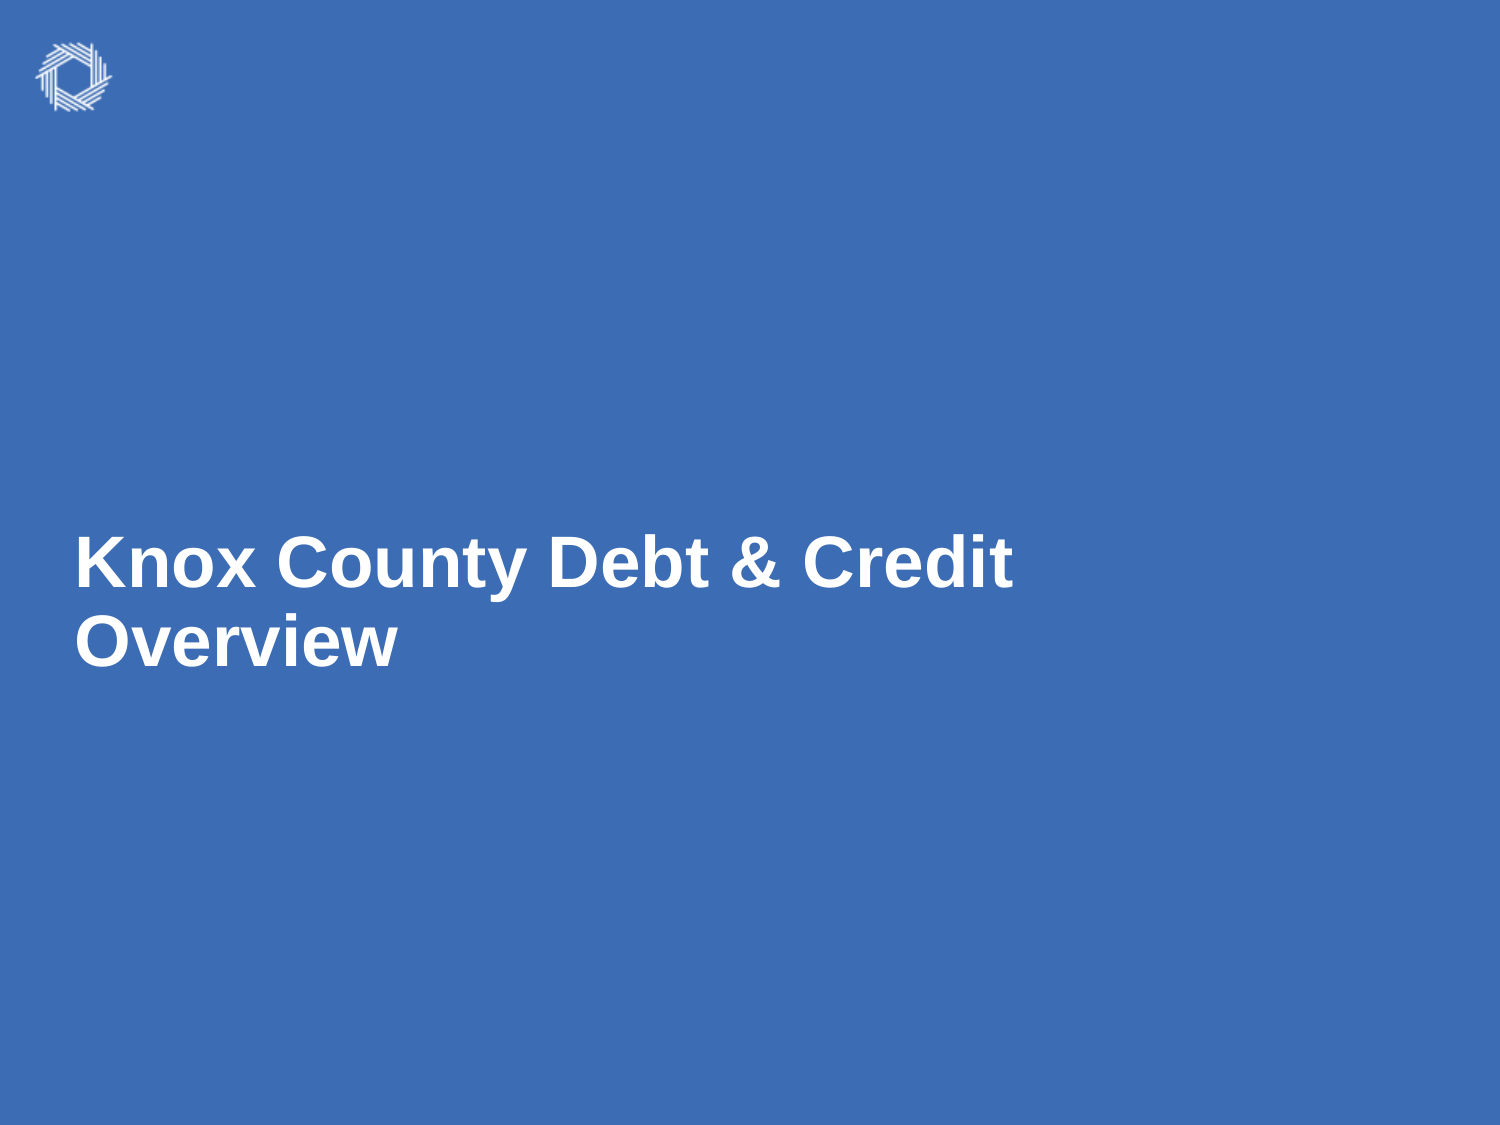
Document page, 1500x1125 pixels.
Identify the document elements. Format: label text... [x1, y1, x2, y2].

title Knox County Debt & Credit Overview [74, 524, 1350, 687]
